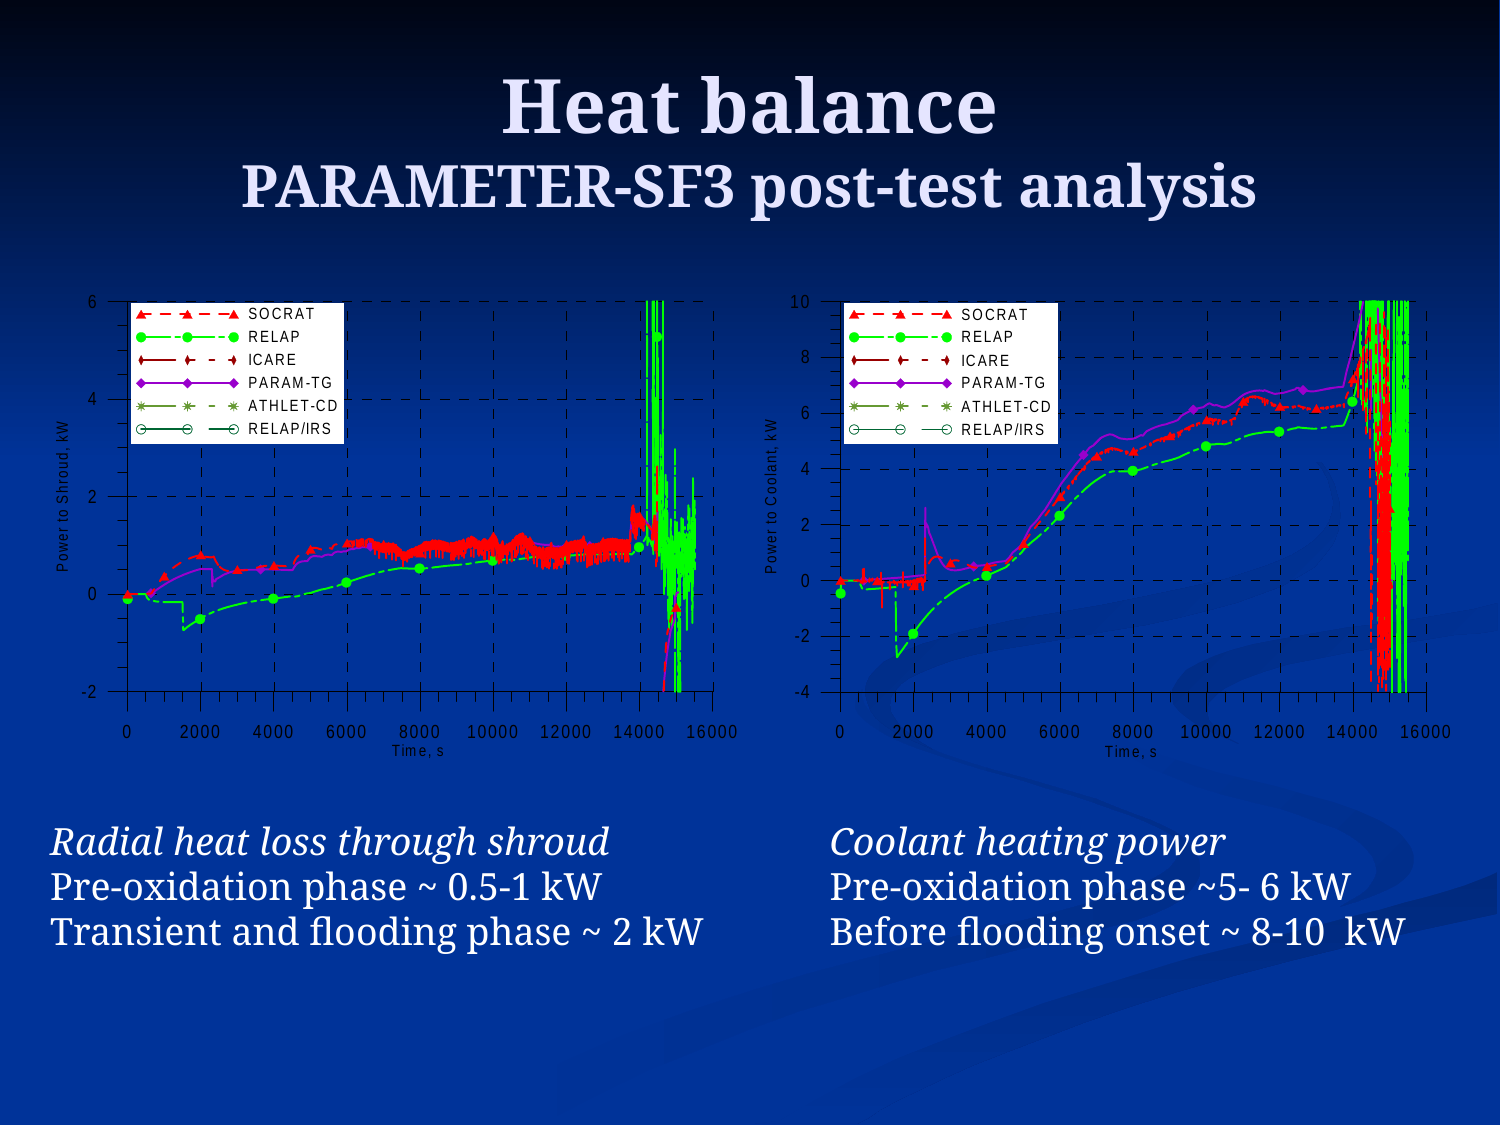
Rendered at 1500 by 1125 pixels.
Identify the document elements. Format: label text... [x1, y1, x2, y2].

picture [52, 290, 740, 761]
text_box Coolant heating power Pre-oxidation phase ~5- 6 kW Before flooding onset ~ 8-10 kW [814, 810, 1500, 961]
picture [761, 290, 1454, 761]
title Heat balance PARAMETER-SF3 post-test analysis [74, 44, 1426, 233]
text_box Radial heat loss through shroud Pre-oxidation phase ~ 0.5-1 kW Transient and flooding phase ~ 2 kW [35, 810, 750, 961]
